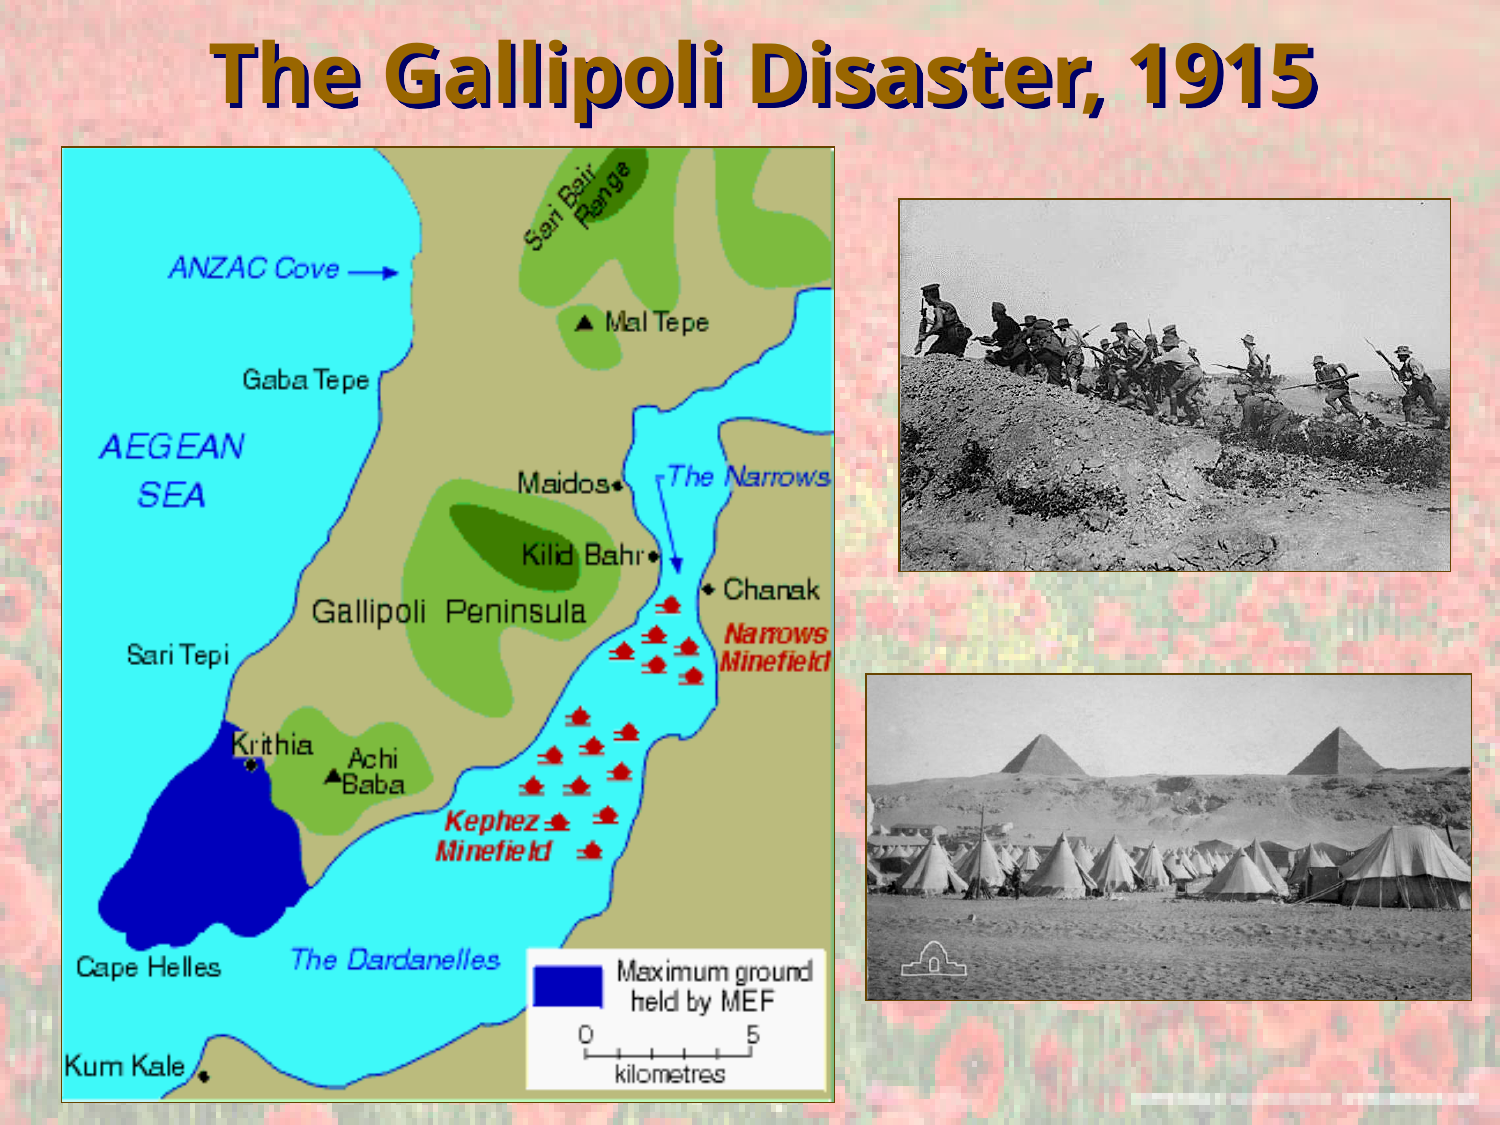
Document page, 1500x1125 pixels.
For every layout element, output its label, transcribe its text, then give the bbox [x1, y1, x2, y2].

text_box The Gallipoli Disaster, 1915 [137, 12, 1388, 128]
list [899, 199, 1451, 571]
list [62, 147, 835, 1102]
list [866, 674, 1472, 1001]
